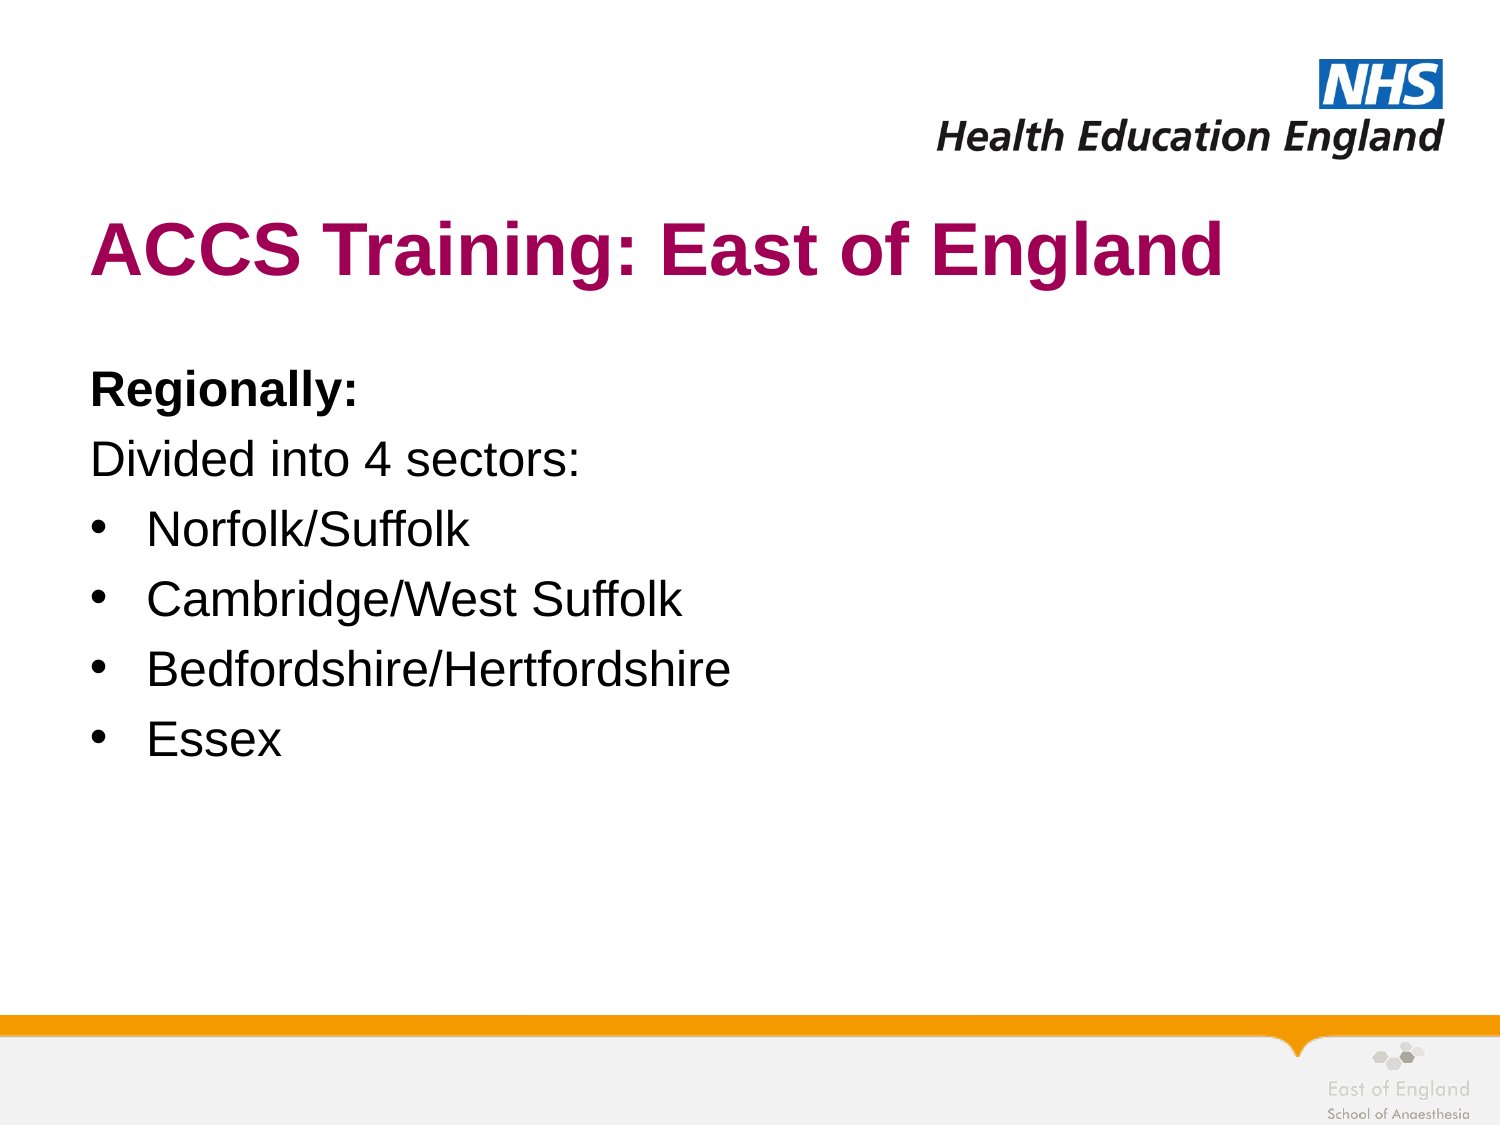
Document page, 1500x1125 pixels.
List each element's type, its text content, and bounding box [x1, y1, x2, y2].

list Regionally: Divided into 4 sectors: Norfolk/Suffolk Cambridge/West Suffolk Bedfordshire/Hertfordshire Essex [75, 388, 1361, 1007]
title ACCS Training: East of England [75, 193, 1423, 388]
picture [936, 59, 1445, 160]
